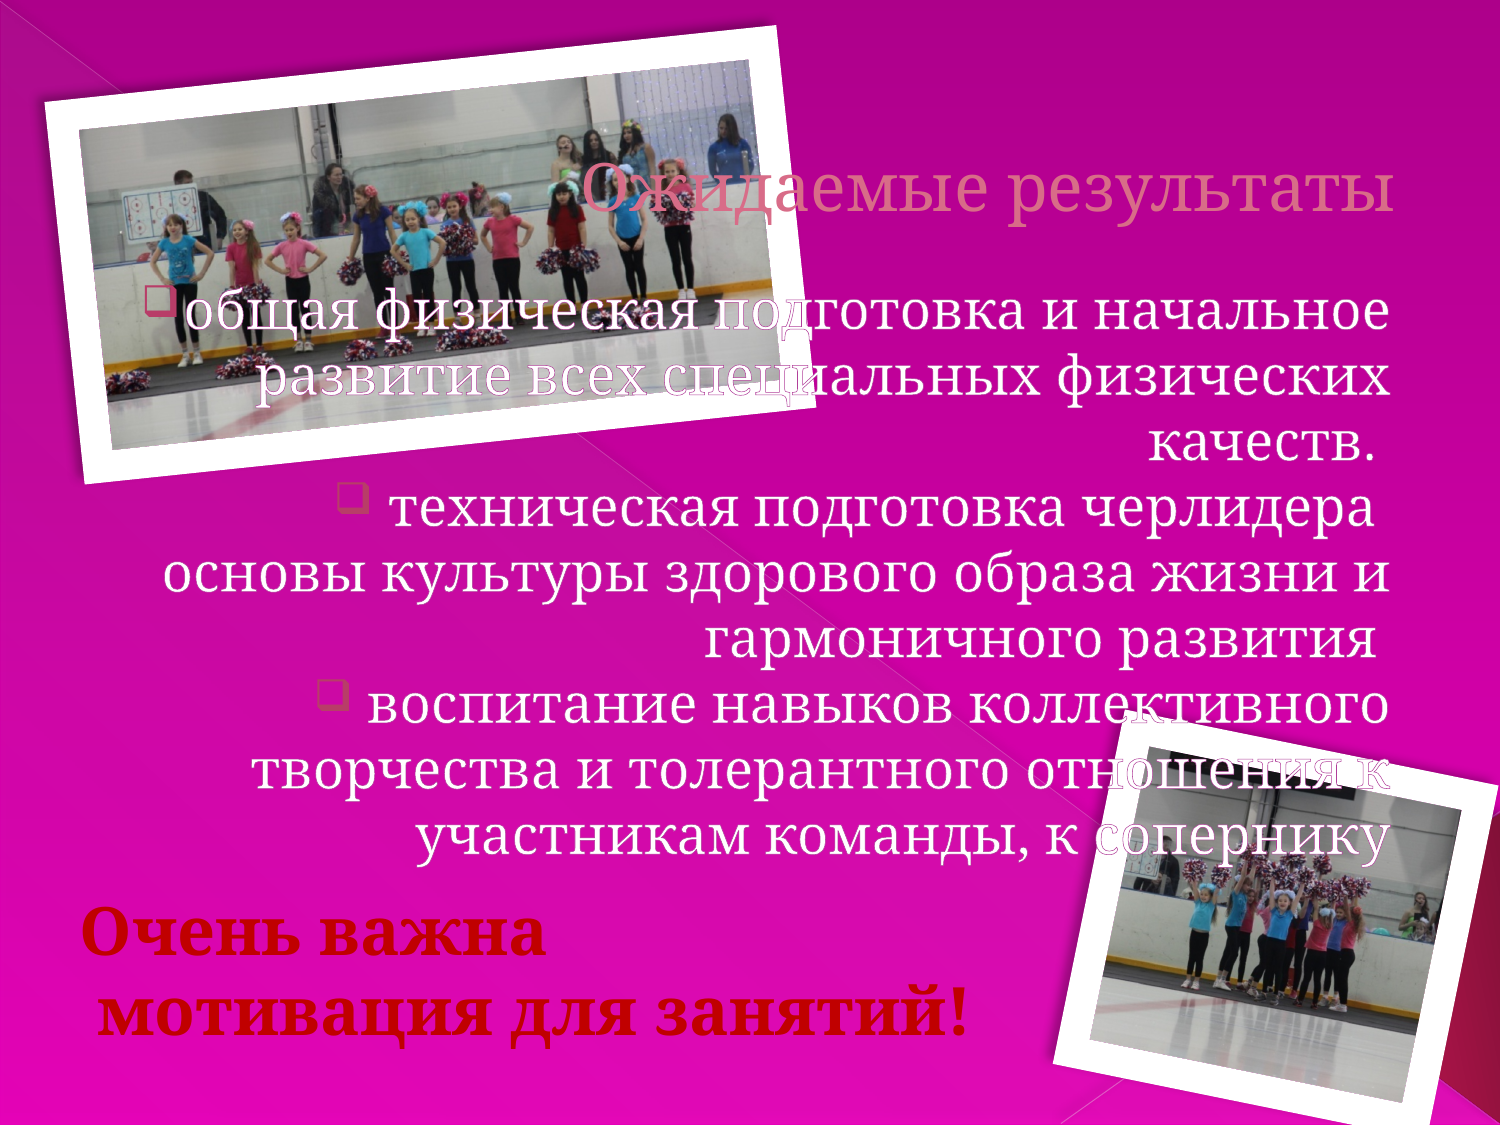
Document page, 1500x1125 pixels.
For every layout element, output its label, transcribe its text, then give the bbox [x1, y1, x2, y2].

subtitle общая физическая подготовка и начальное развитие всех специальных физических качеств. техническая подготовка черлидера основы культуры здорового образа жизни и гармоничного развития воспитание навыков коллективного творчества и толерантного отношения к участникам команды, к сопернику [88, 267, 1412, 881]
title Ожидаемые результаты [771, 127, 1412, 232]
picture [90, 60, 770, 417]
text_box Очень важна мотивация для занятий! [64, 881, 1106, 1057]
picture [80, 129, 88, 208]
picture [1115, 774, 1461, 1102]
